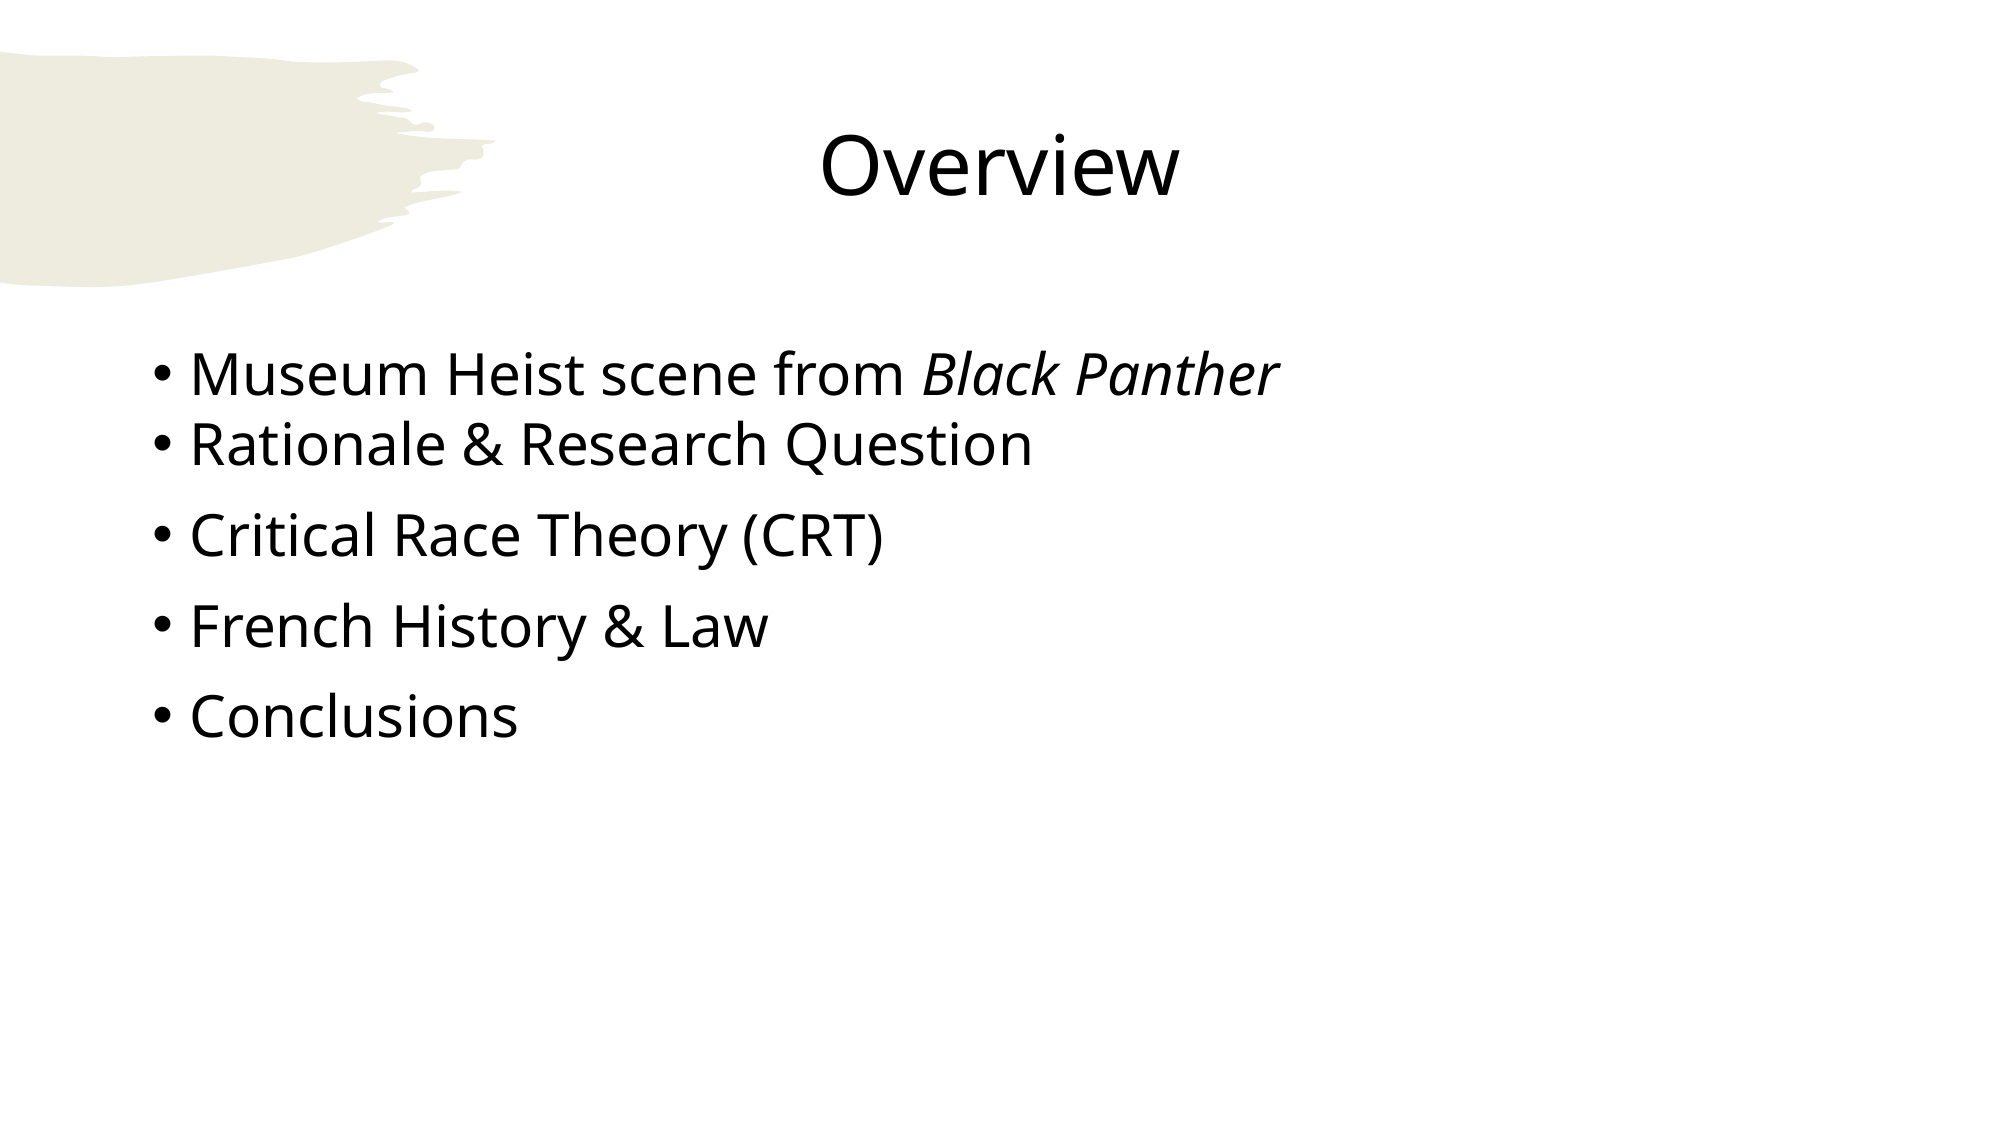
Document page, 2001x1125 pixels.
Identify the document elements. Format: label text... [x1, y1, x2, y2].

title Overview [137, 59, 1863, 278]
list Museum Heist scene from Black Panther Rationale & Research Question Critical Race Theory (CRT) French History & Law Conclusions [137, 329, 1863, 1013]
